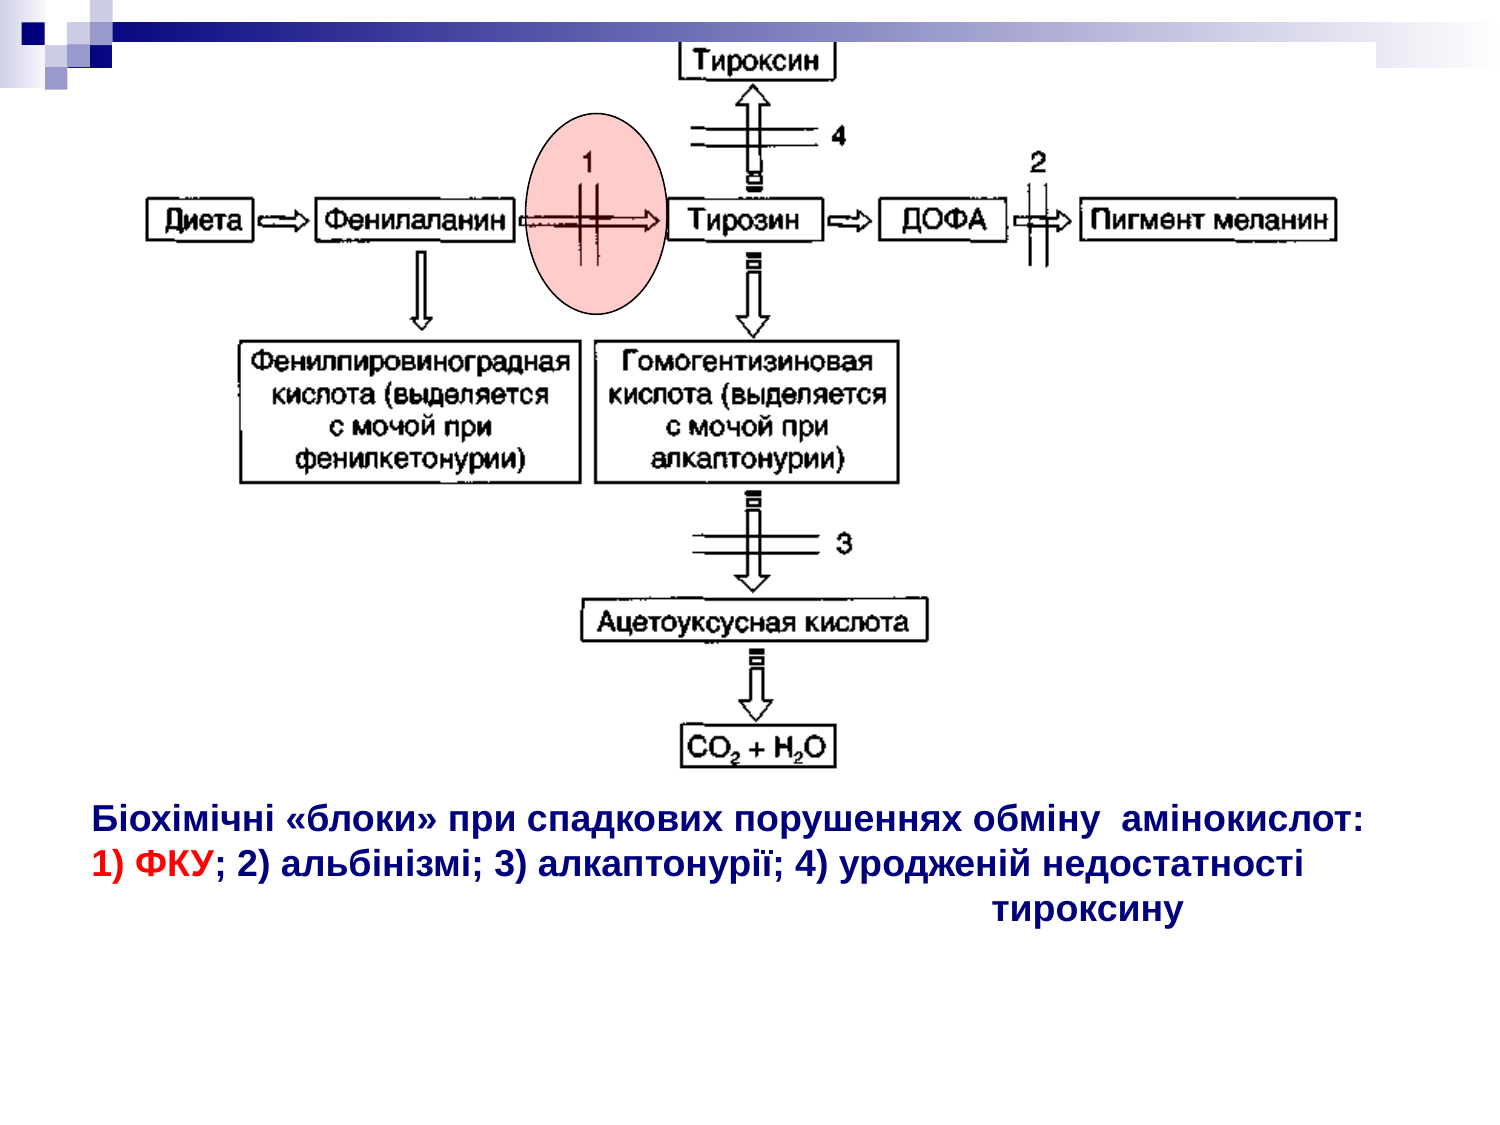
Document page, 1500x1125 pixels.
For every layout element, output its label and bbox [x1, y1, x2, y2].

text_box [76, 42, 1469, 939]
